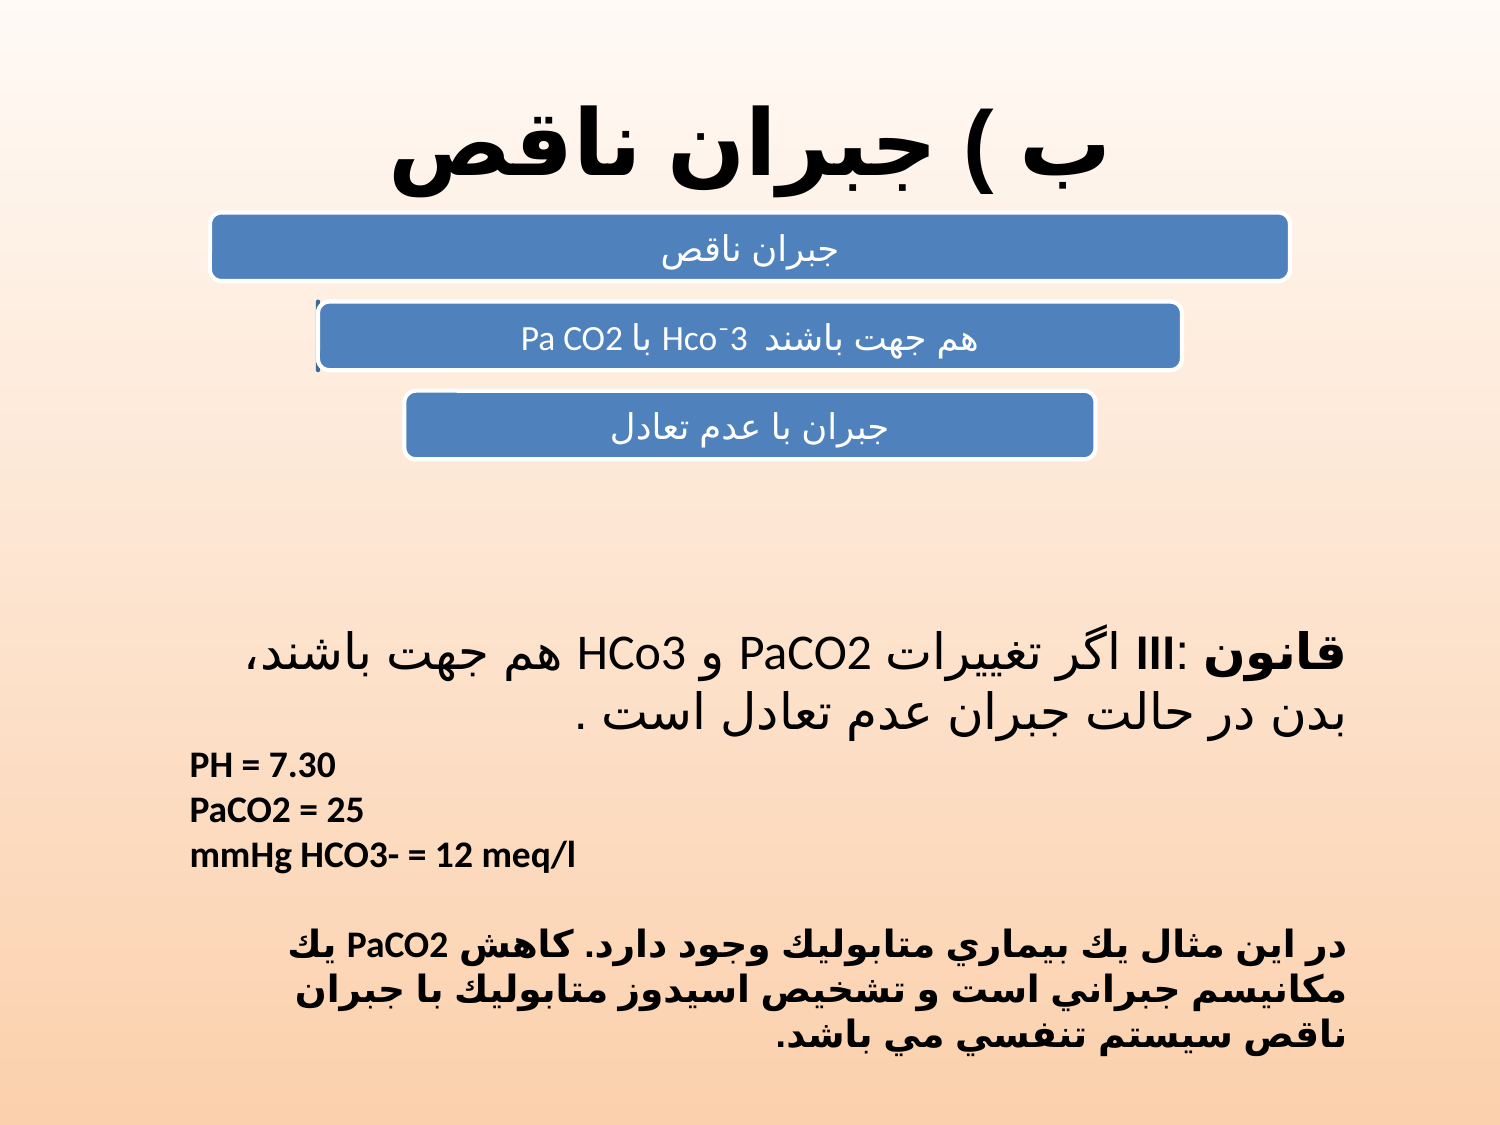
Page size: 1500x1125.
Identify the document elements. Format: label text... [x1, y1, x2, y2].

title ب ) جبران ناقص [74, 44, 1426, 212]
text_box قانون :III اگر تغییرات PaCO2 و HCo3 هم جهت باشند، بدن در حالت جبران عدم تعادل است . PH = 7.30 PaCO2 = 25 mmHg HCO3- = 12 meq/l در اين مثال يك بيماري متابوليك وجود دارد. كاهش PaCO2 يك مكانيسم جبراني است و تشخيص اسيدوز متابوليك با جبران ناقص سيستم تنفسي مي باشد. [174, 647, 1363, 1063]
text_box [74, 212, 1426, 638]
